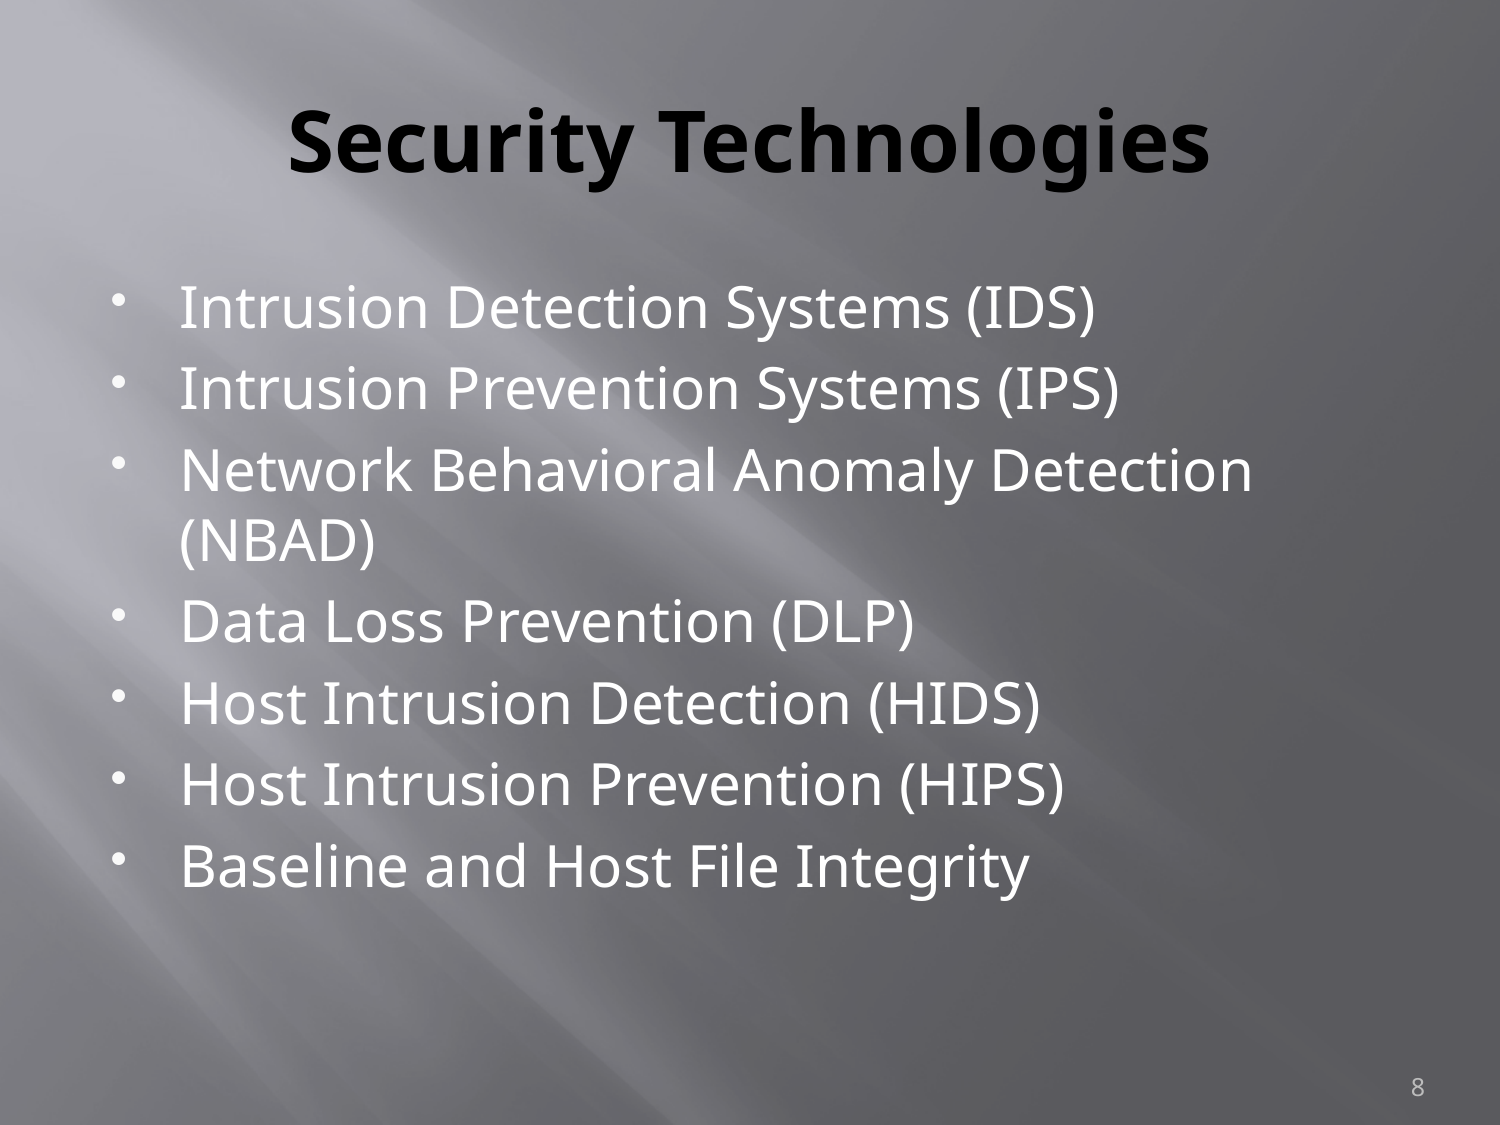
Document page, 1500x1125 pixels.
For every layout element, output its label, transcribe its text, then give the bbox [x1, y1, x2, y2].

title Security Technologies [75, 45, 1425, 233]
list Intrusion Detection Systems (IDS) Intrusion Prevention Systems (IPS) Network Behavioral Anomaly Detection (NBAD) Data Loss Prevention (DLP) Host Intrusion Detection (HIDS) Host Intrusion Prevention (HIPS) Baseline and Host File Integrity [75, 262, 1425, 1035]
slide_number 8 [1299, 1052, 1425, 1113]
